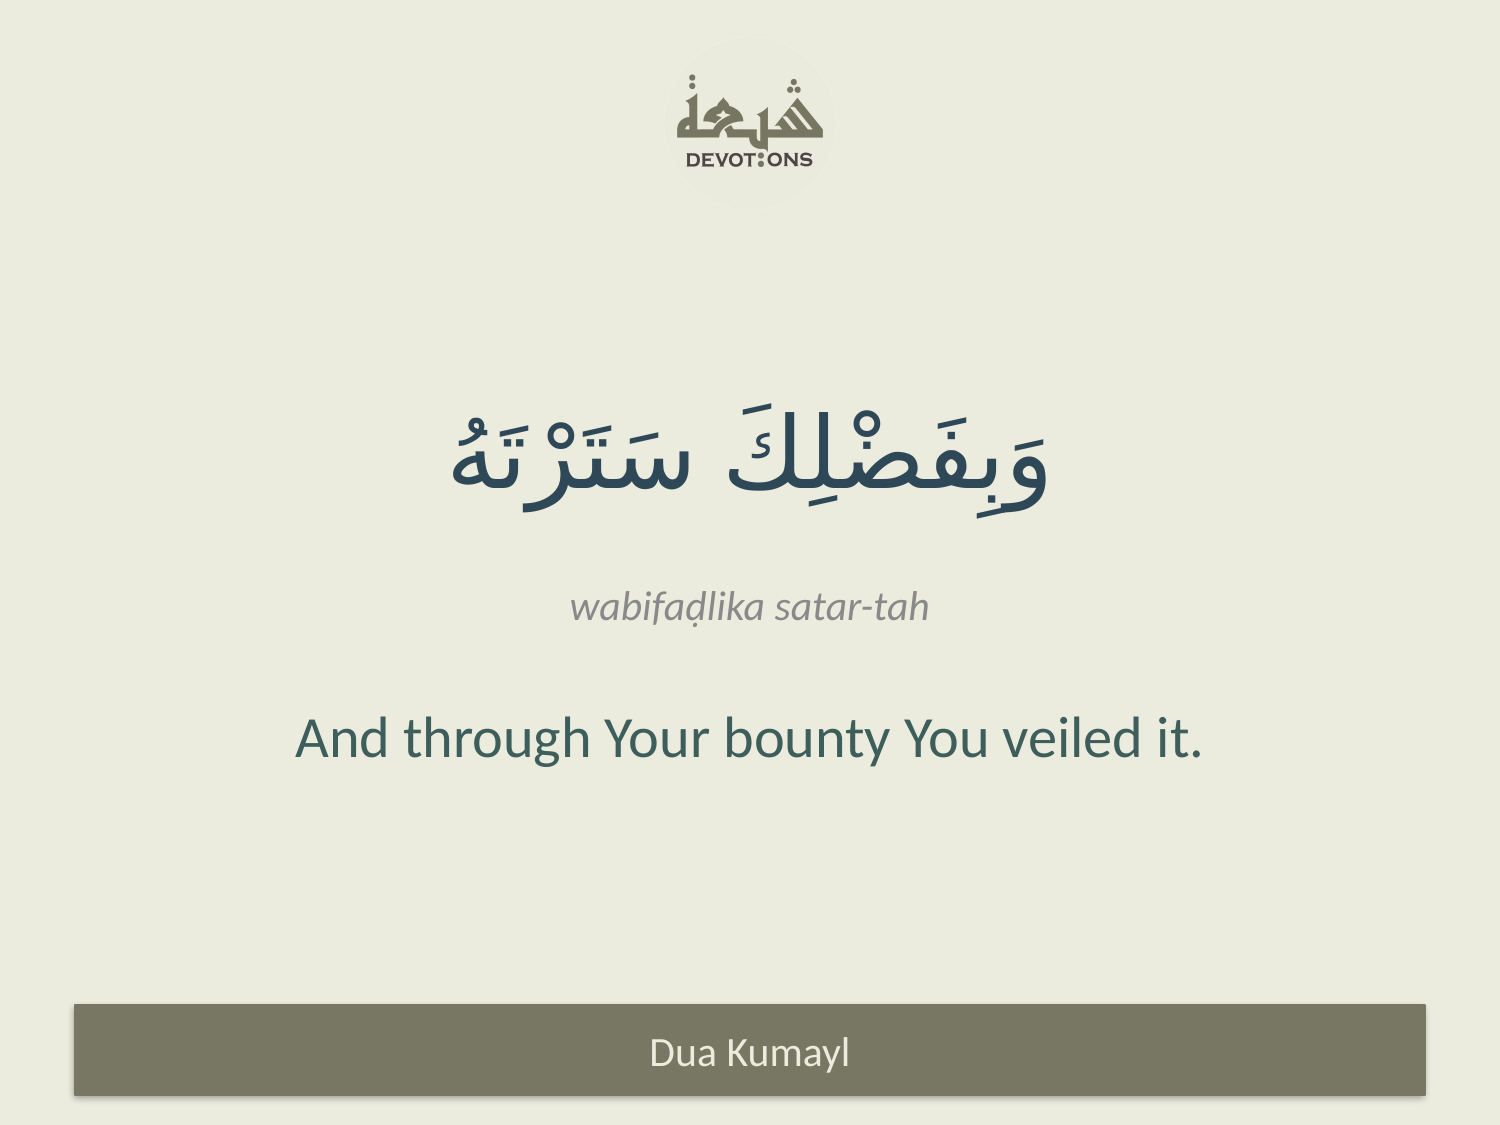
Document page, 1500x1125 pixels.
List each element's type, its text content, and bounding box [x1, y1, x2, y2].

text_box Dua Kumayl [634, 1017, 866, 1083]
text_box وَبِفَضْلِكَ سَتَرْتَهُ wabifaḍlika satar-tah And through Your bounty You veiled it. [74, 381, 1425, 776]
text_box [74, 1004, 1426, 1096]
picture [656, 29, 844, 218]
